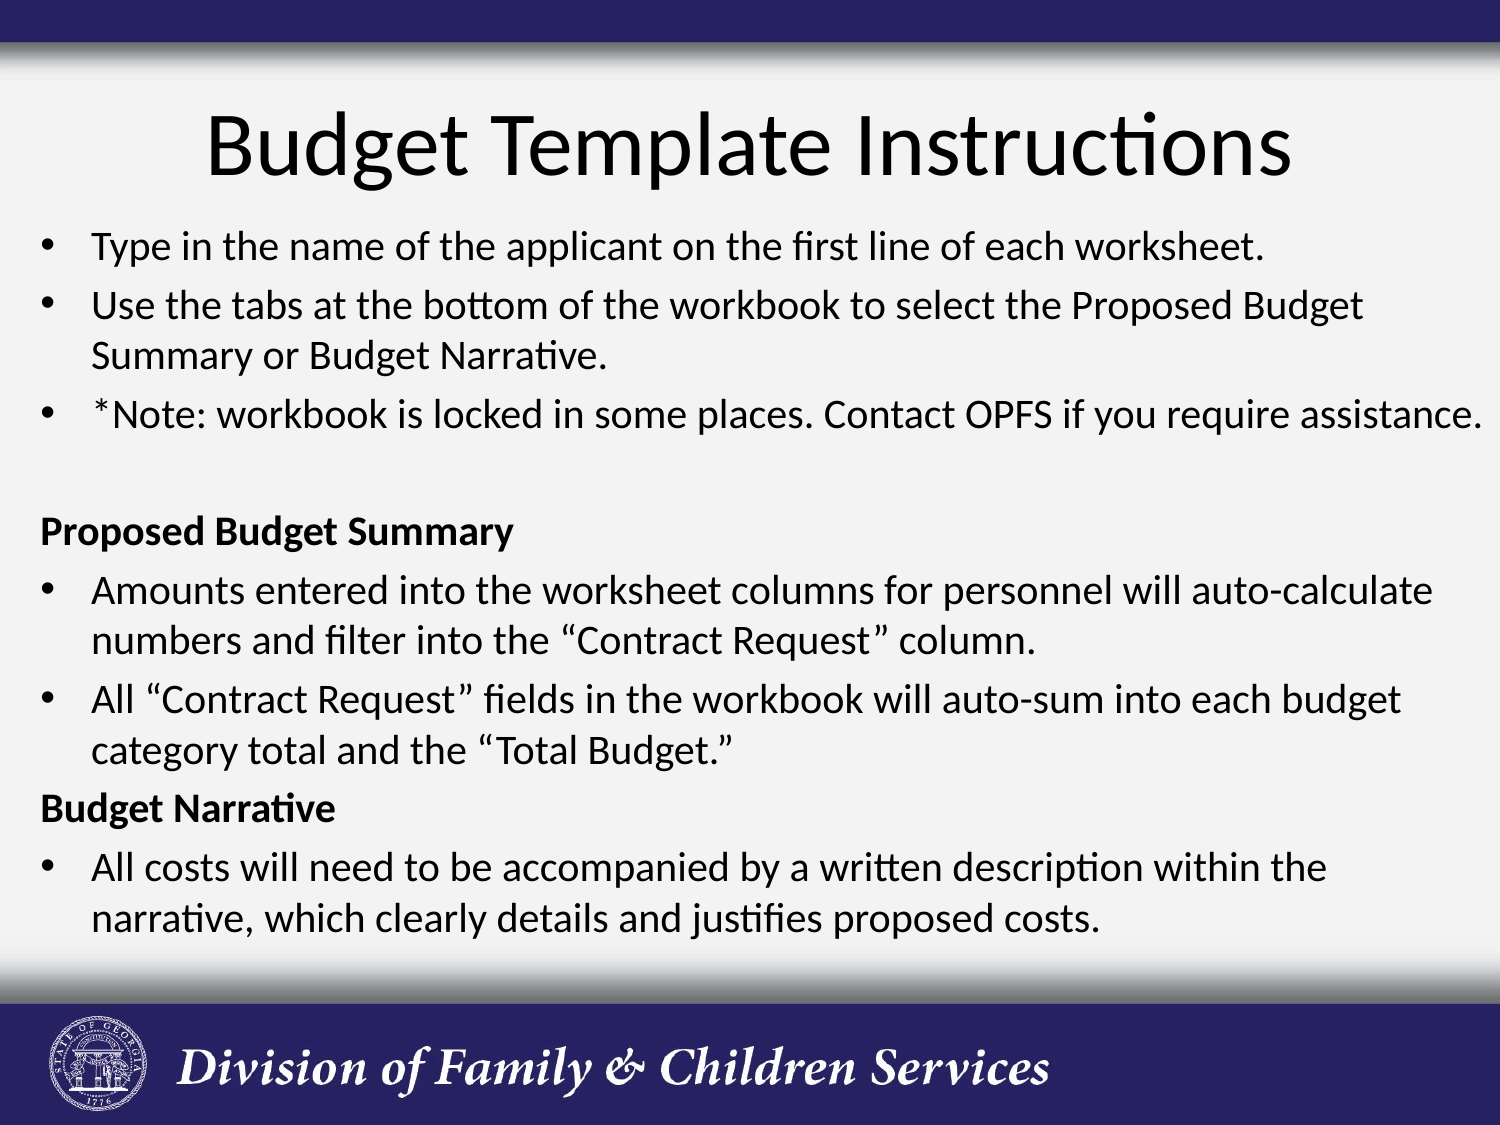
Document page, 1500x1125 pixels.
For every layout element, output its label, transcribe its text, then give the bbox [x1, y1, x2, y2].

list Type in the name of the applicant on the first line of each worksheet. Use the tabs at the bottom of the workbook to select the Proposed Budget Summary or Budget Narrative. *Note: workbook is locked in some places. Contact OPFS if you require assistance. Proposed Budget Summary Amounts entered into the worksheet columns for personnel will auto-calculate numbers and filter into the “Contract Request” column. All “Contract Request” fields in the workbook will auto-sum into each budget category total and the “Total Budget.” Budget Narrative All costs will need to be accompanied by a written description within the narrative, which clearly details and justifies proposed costs. [25, 211, 1500, 975]
title Budget Template Instructions [75, 45, 1425, 211]
picture [0, 0, 1500, 1125]
